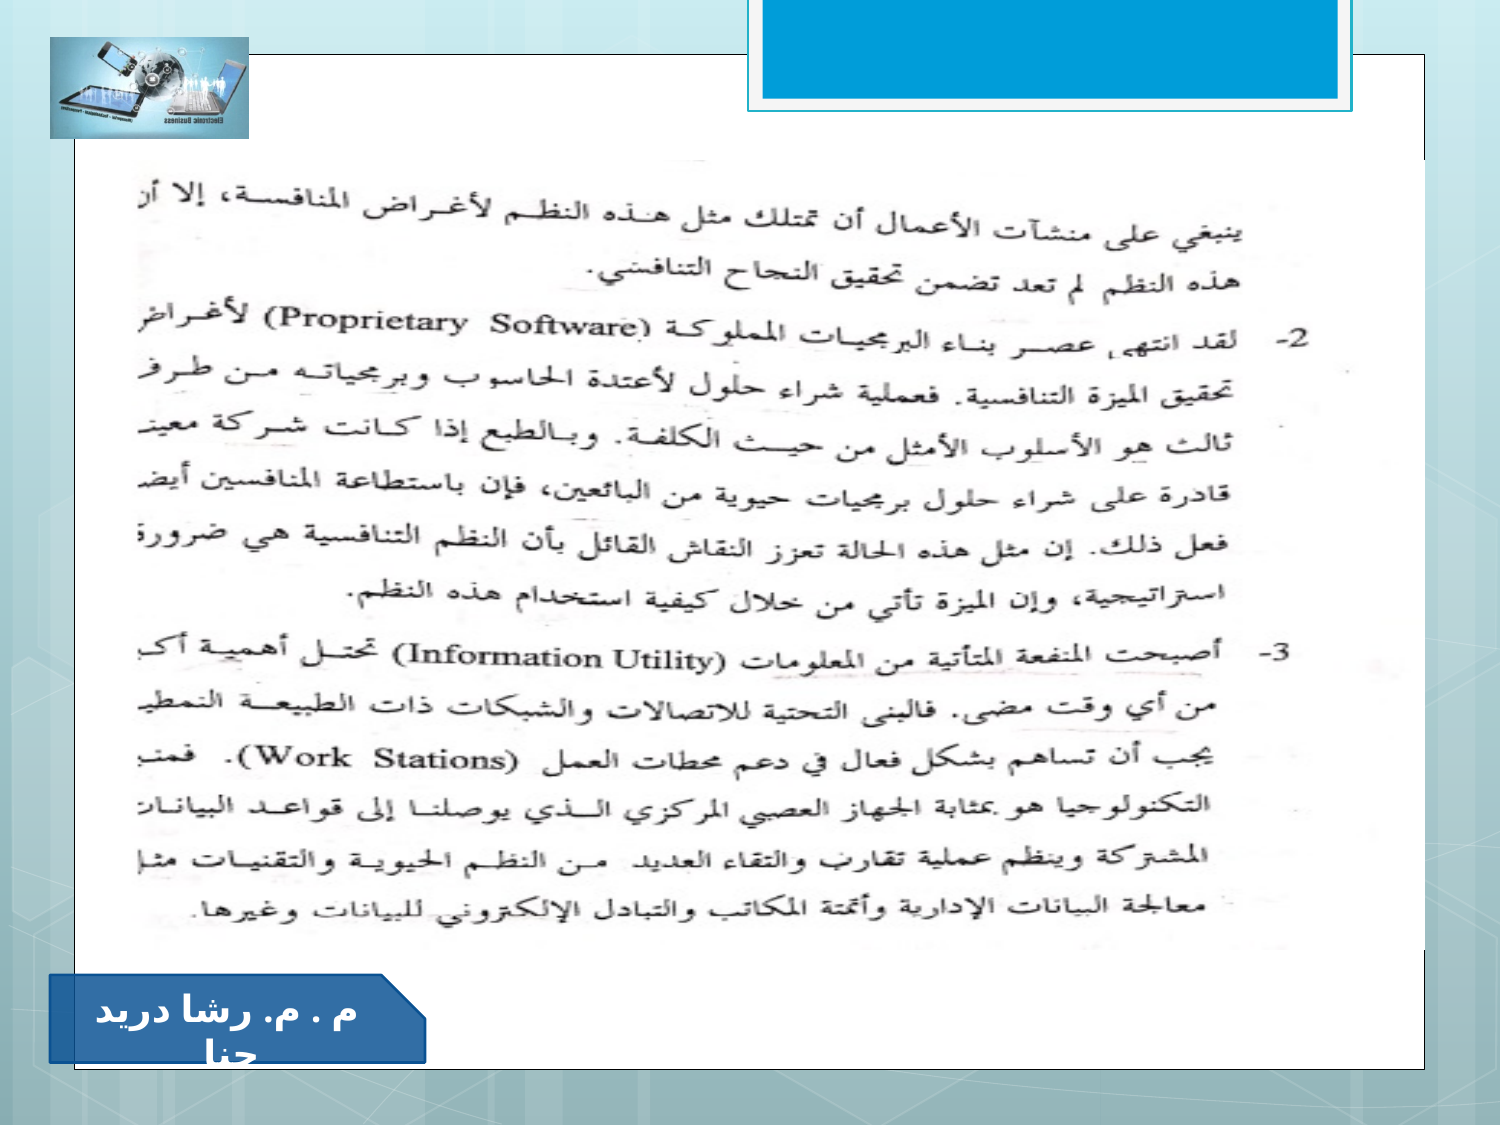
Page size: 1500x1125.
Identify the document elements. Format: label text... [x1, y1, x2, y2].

picture [87, 159, 1426, 951]
picture [49, 37, 249, 140]
text_box م . م. رشا دريد حنا [48, 973, 427, 1064]
